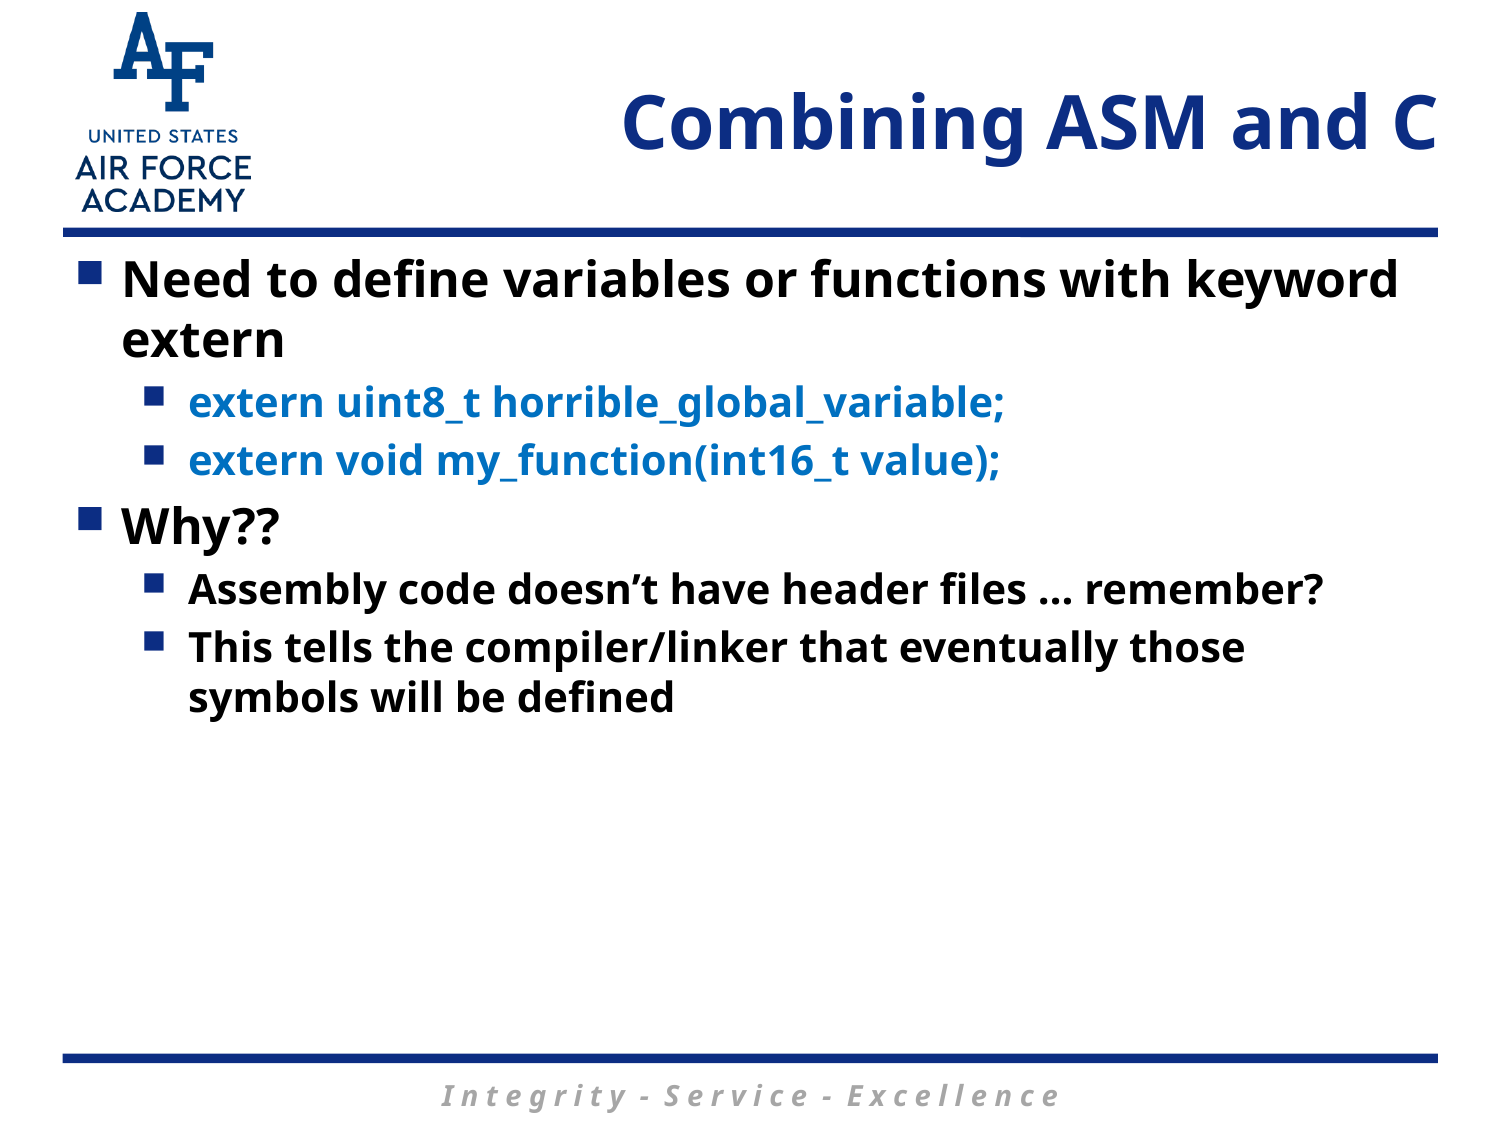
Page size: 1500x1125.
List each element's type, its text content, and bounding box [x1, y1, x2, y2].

list Need to define variables or functions with keyword extern extern uint8_t horrible_global_variable; extern void my_function(int16_t value); Why?? Assembly code doesn’t have header files … remember? This tells the compiler/linker that eventually those symbols will be defined [59, 239, 1441, 1051]
picture [75, 12, 251, 212]
title Combining ASM and C [299, 29, 1456, 211]
